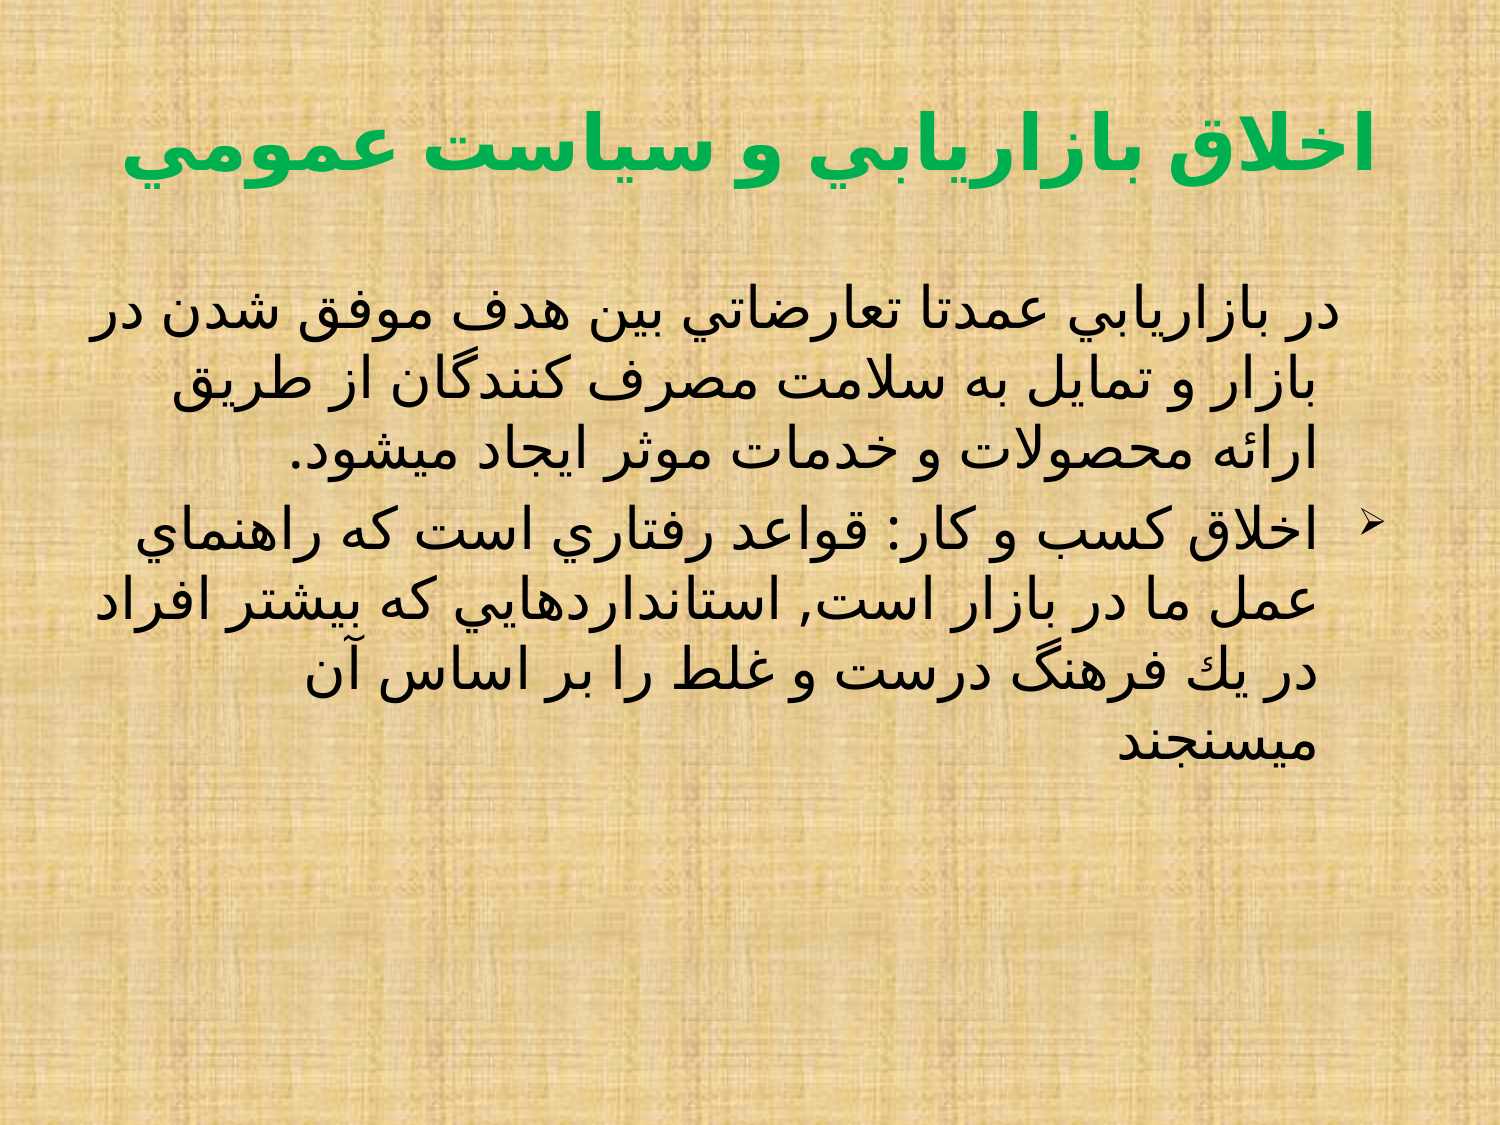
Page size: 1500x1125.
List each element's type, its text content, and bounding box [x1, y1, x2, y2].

picture [0, 0, 1500, 1125]
title اخلاق بازاريابي و سياست عمومي [75, 45, 1425, 233]
list در بازاريابي عمدتا تعارضاتي بين هدف موفق شدن در بازار و تمايل به سلامت مصرف كنندگان از طريق ارائه محصولات و خدمات موثر ايجاد ميشود. اخلاق كسب و كار: قواعد رفتاري است كه راهنماي عمل ما در بازار است, استانداردهايي كه بيشتر افراد در يك فرهنگ درست و غلط را بر اساس آن ميسنجند [75, 262, 1425, 1035]
